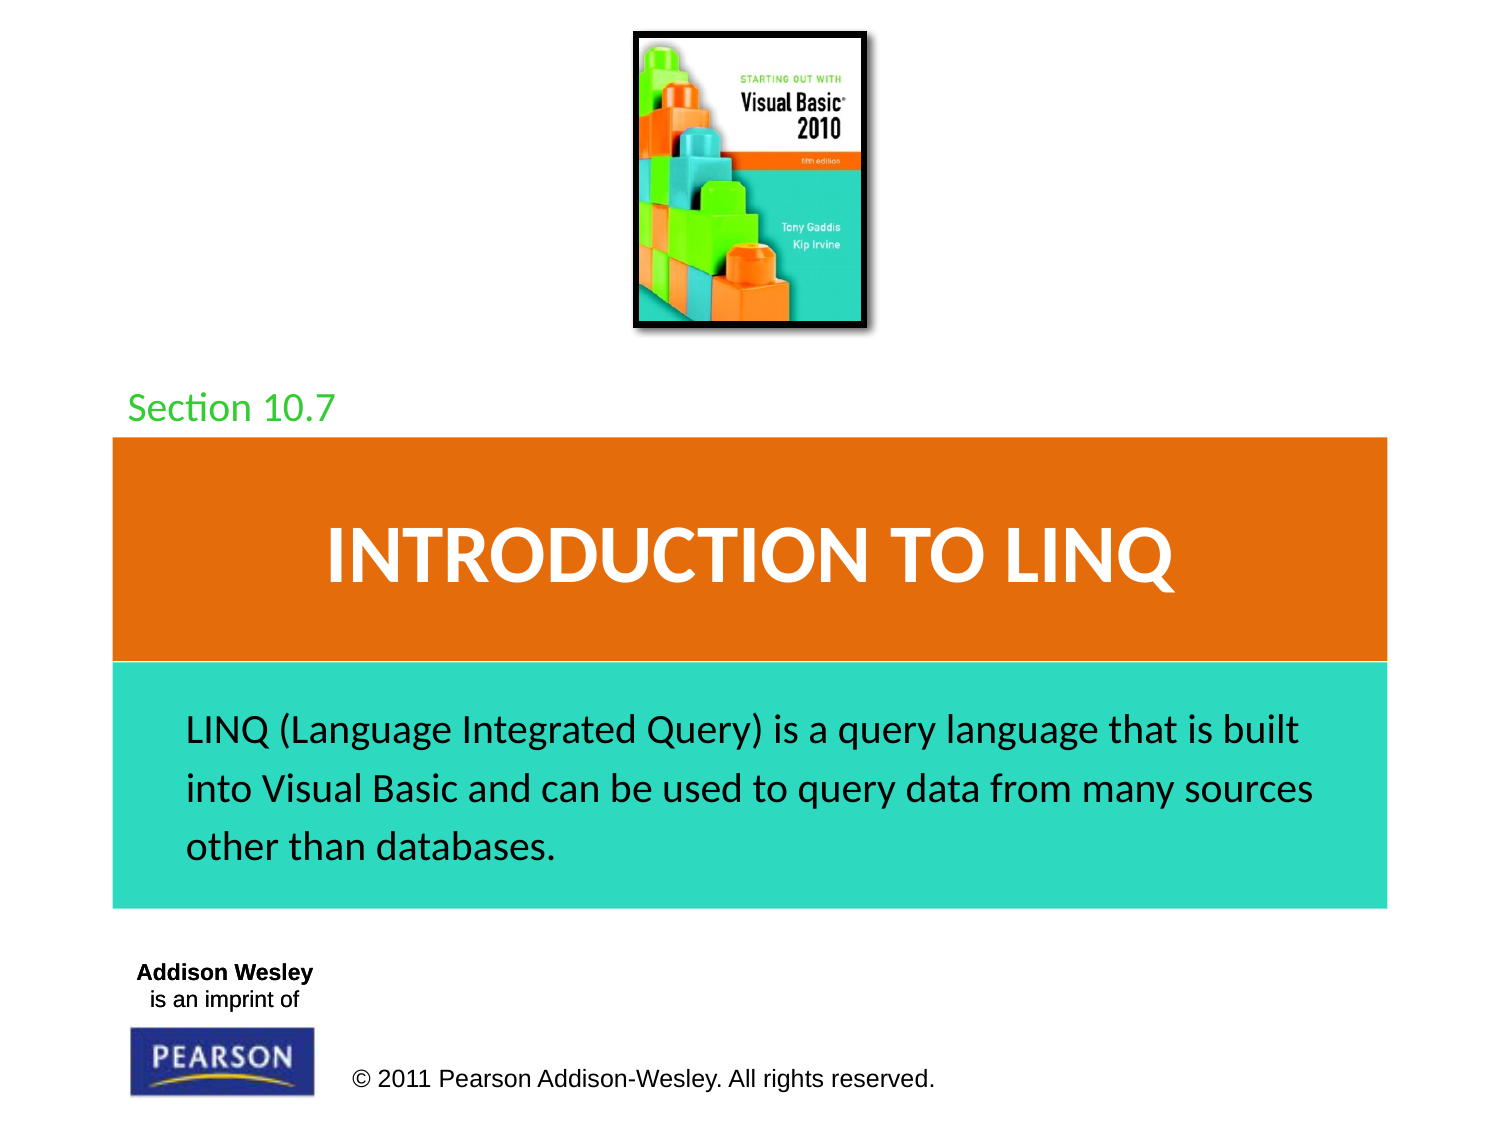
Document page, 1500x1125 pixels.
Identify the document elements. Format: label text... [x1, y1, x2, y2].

picture [129, 1024, 319, 1100]
picture [639, 38, 861, 321]
title Introduction to LINQ [112, 437, 1388, 661]
list LINQ (Language Integrated Query) is a query language that is built into Visual Basic and can be used to query data from many sources other than databases. [112, 662, 1388, 909]
list Section 10.7 [112, 362, 1388, 437]
